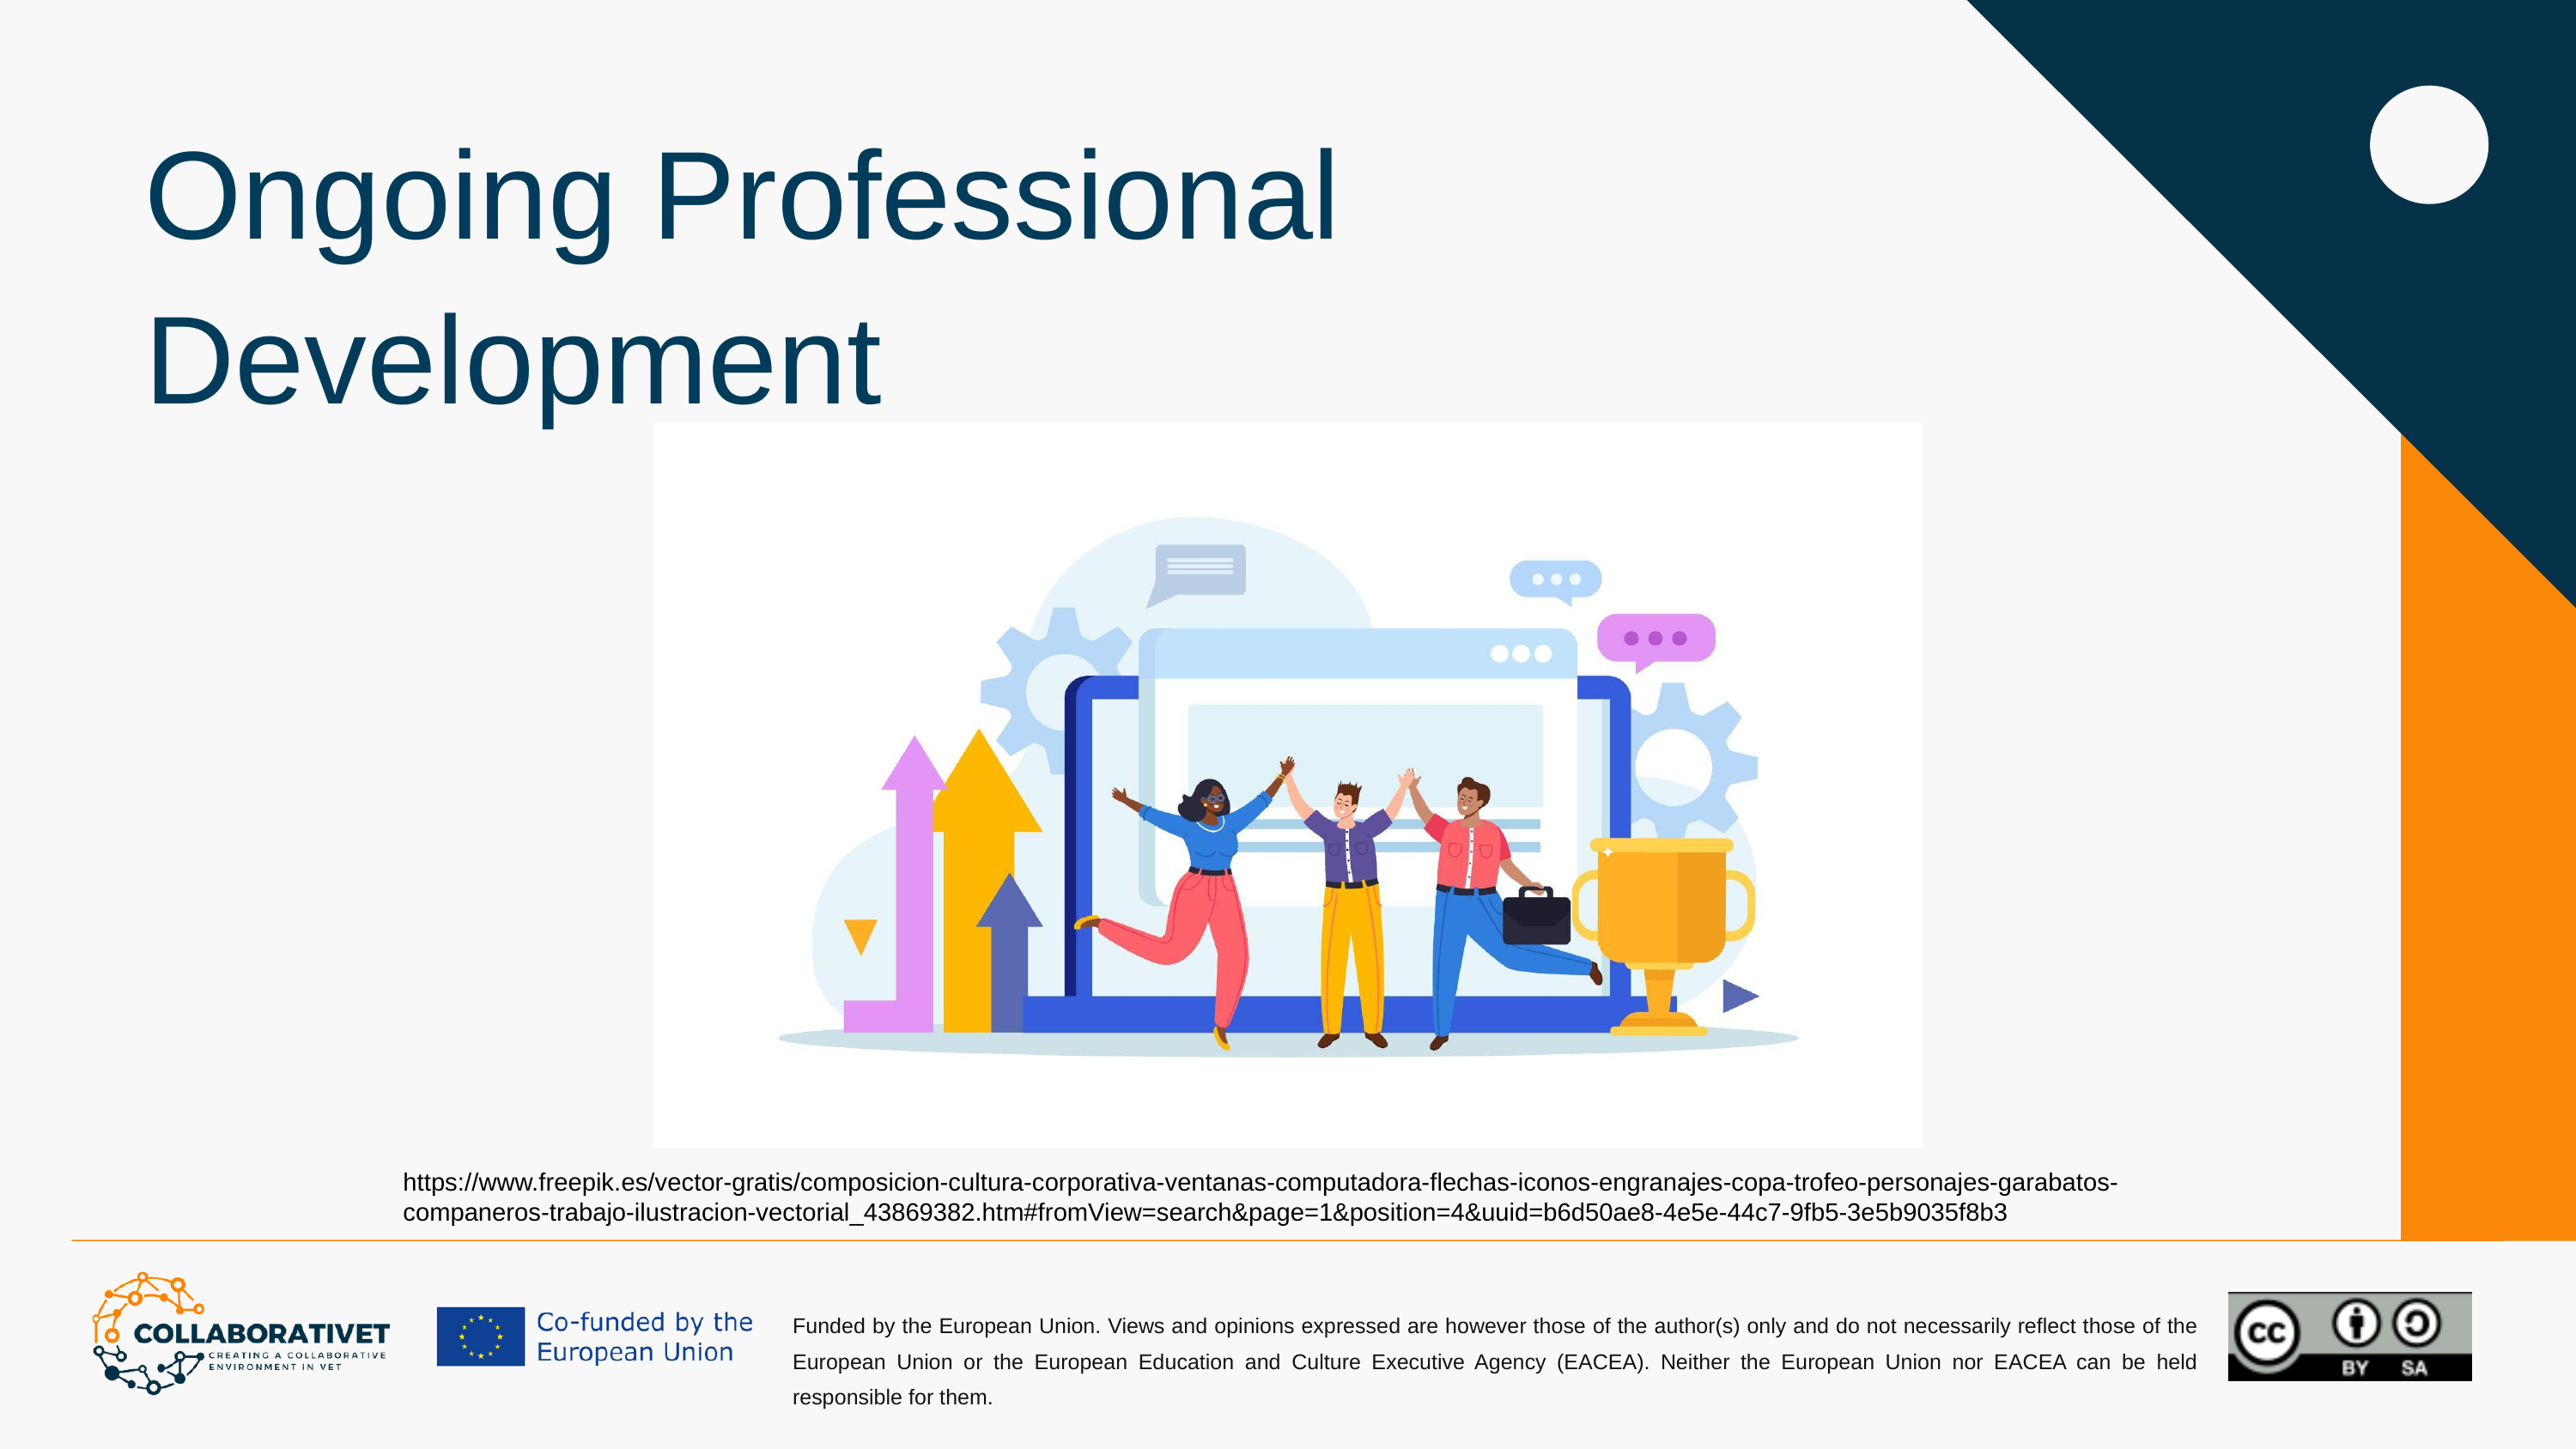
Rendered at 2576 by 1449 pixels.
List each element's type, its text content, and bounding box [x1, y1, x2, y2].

text_box [78, 1179, 408, 1449]
text_box Funded by the European Union. Views and opinions expressed are however those of the author(s) only and do not necessarily reflect those of the European Union or the European Education and Culture Executive Agency (EACEA). Neither the European Union nor EACEA can be held responsible for them. [793, 1301, 2201, 1410]
text_box Ongoing Professional Development [144, 98, 1861, 429]
text_box [2401, 434, 2576, 1241]
text_box [2370, 85, 2489, 204]
picture [2227, 1292, 2472, 1381]
text_box [1966, 0, 2576, 609]
text_box https://www.freepik.es/vector-gratis/composicion-cultura-corporativa-ventanas-computadora-flechas-iconos-engranajes-copa-trofeo-personajes-garabatos-companeros-trabajo-ilustracion-vectorial_43869382.htm#fromView=search&page=1&position=4&uuid=b6d50ae8-4e5e-44c7-9fb5-3e5b9035f8b3 [390, 1153, 2186, 1240]
picture [653, 422, 1923, 1148]
text_box [416, 1287, 782, 1386]
